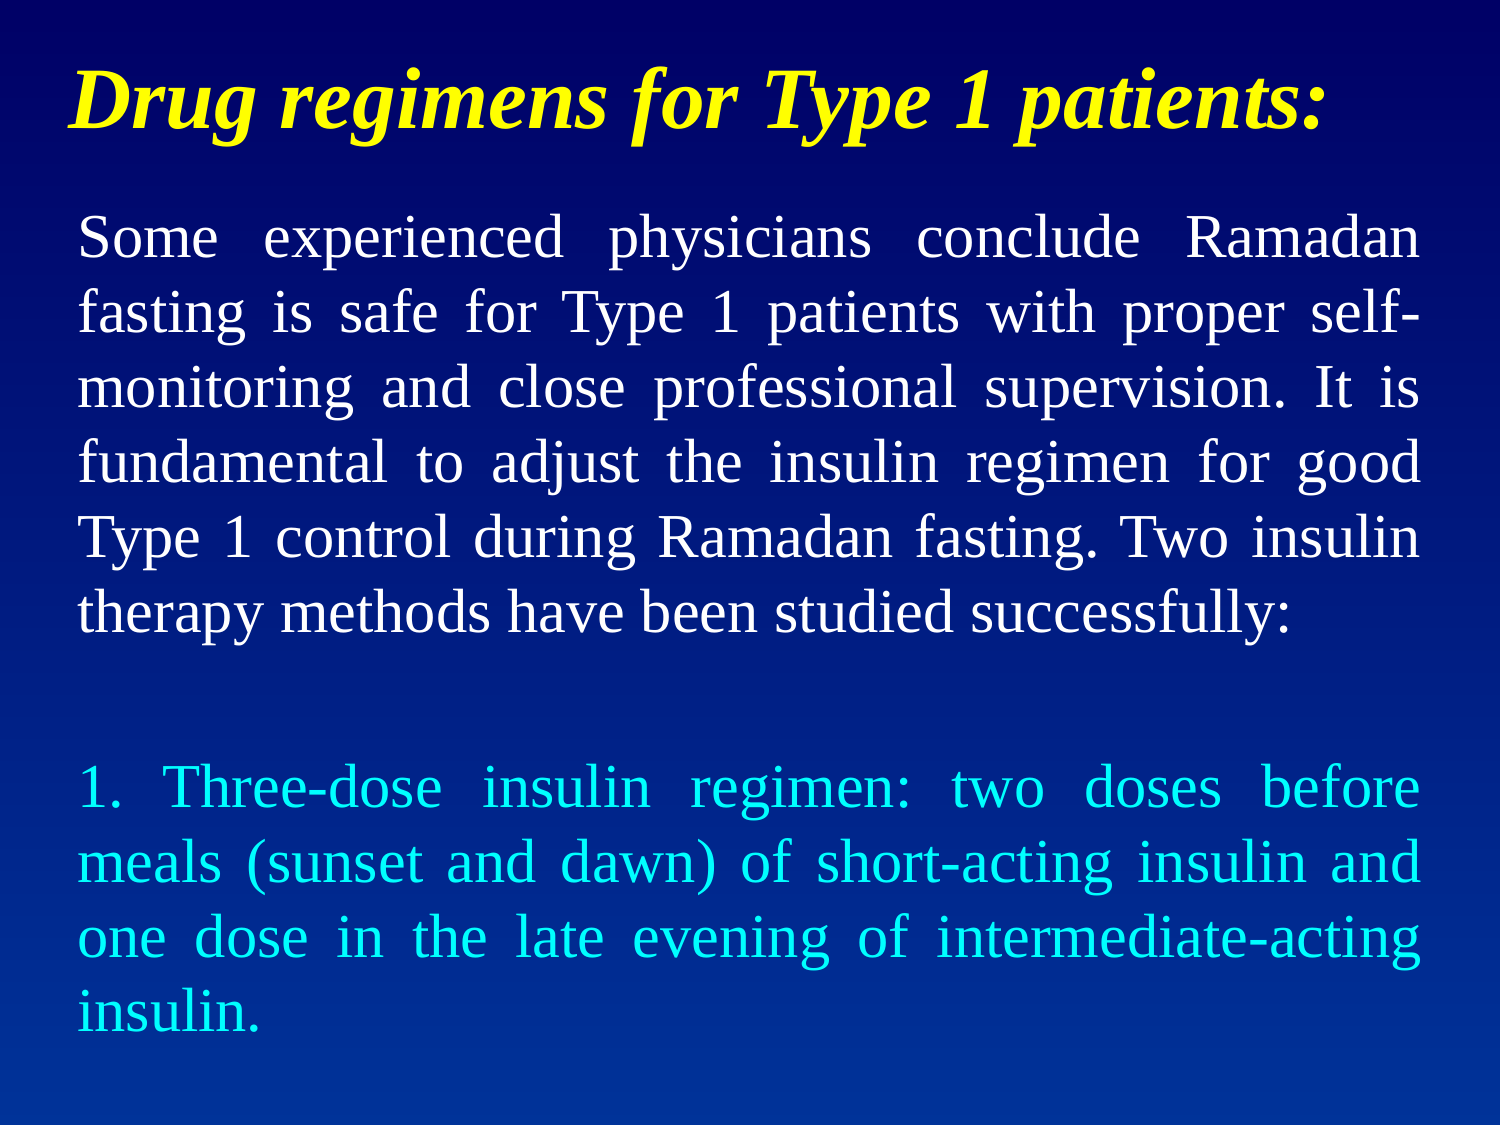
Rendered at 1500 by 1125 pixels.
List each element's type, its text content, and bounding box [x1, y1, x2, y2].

subtitle Some experienced physicians conclude Ramadan fasting is safe for Type 1 patients with proper self-monitoring and close professional supervision. It is fundamental to adjust the insulin regimen for good Type 1 control during Ramadan fasting. Two insulin therapy methods have been studied successfully: 1. Three-dose insulin regimen: two doses before meals (sunset and dawn) of short-acting insulin and one dose in the late evening of intermediate-acting insulin. [62, 187, 1438, 1088]
title Drug regimens for Type 1 patients: [49, 0, 1351, 188]
